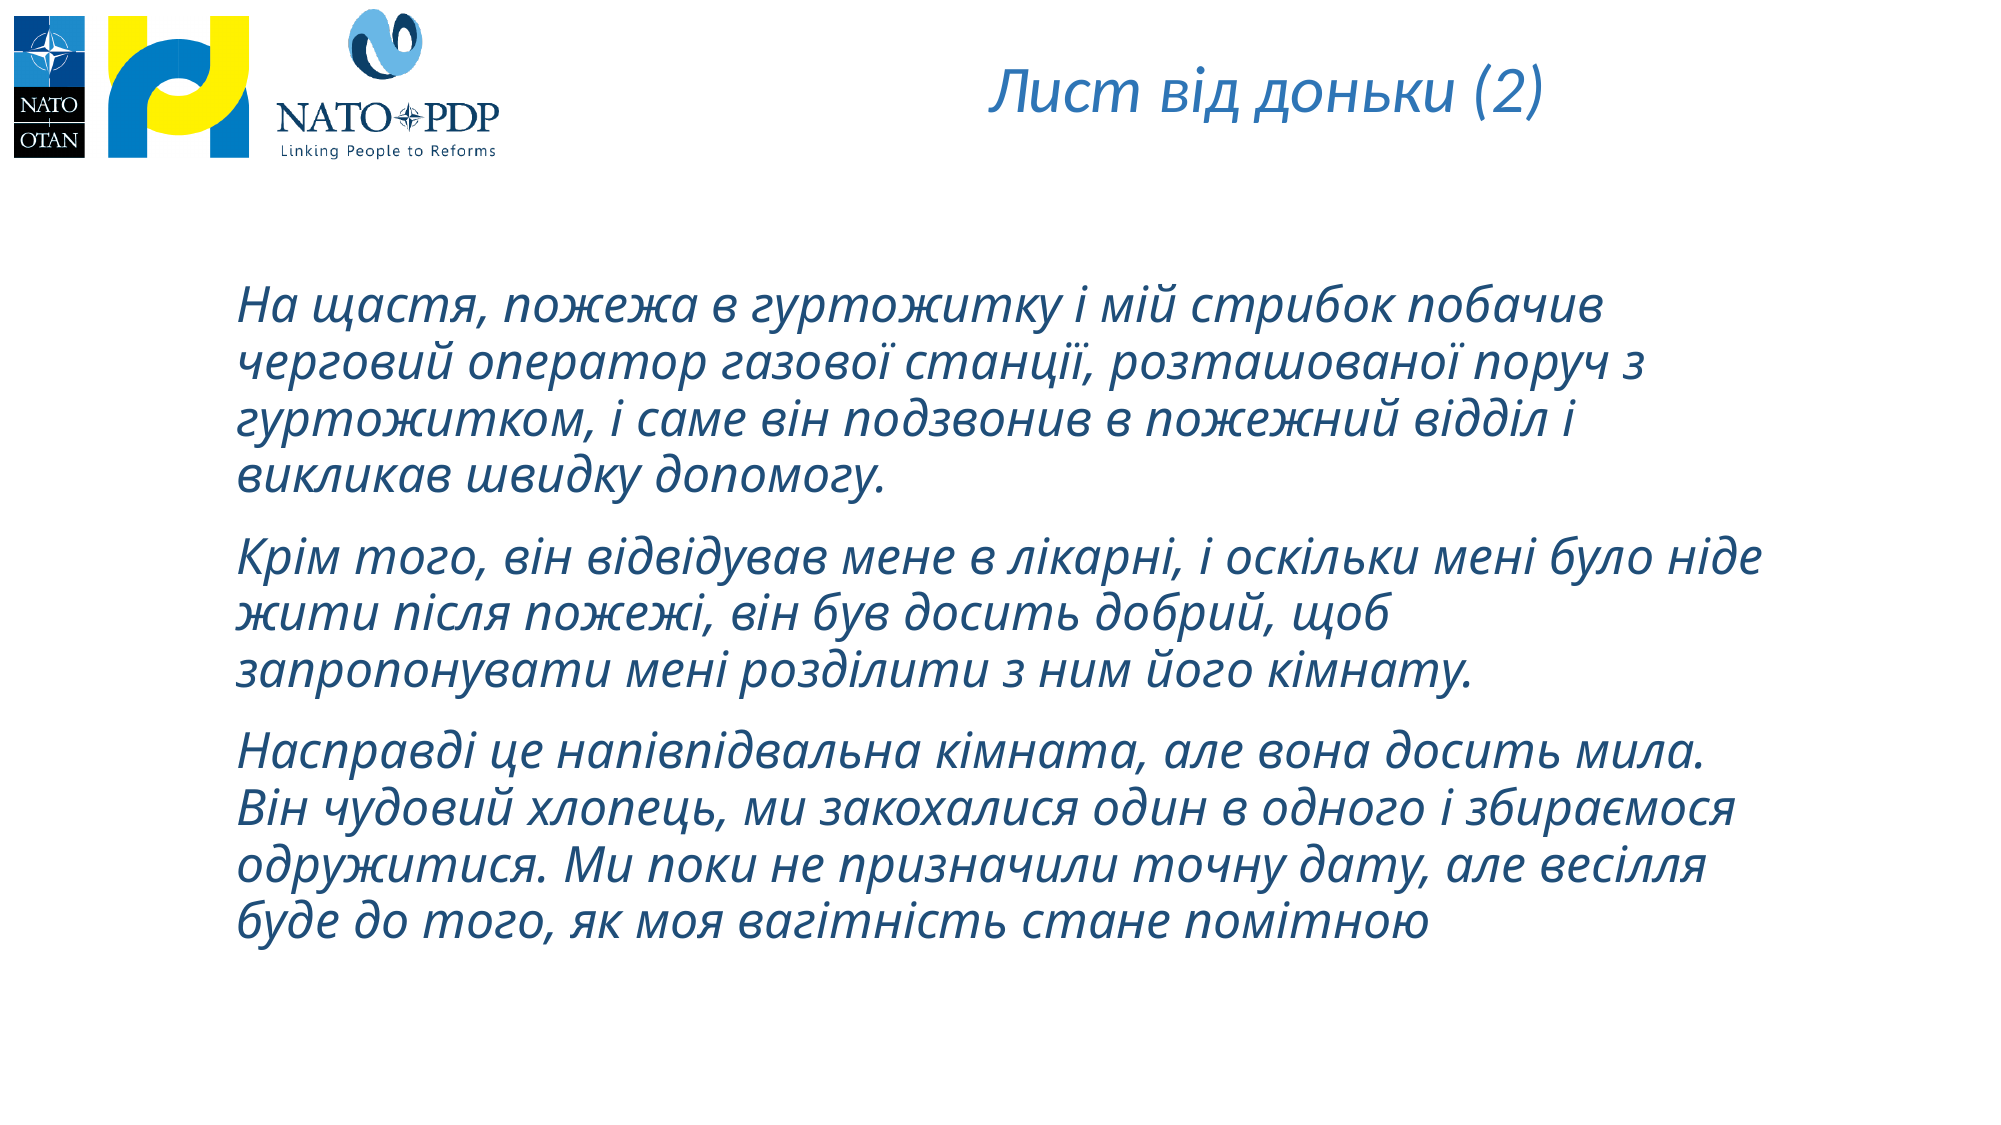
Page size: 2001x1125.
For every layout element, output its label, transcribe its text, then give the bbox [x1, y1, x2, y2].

picture [14, 16, 250, 158]
picture [276, 7, 499, 161]
title Лист від доньки (2) [973, 0, 2000, 200]
list На щастя, пожежа в гуртожитку і мій стрибок побачив черговий оператор газової станції, розташованої поруч з гуртожитком, і саме він подзвонив в пожежний відділ і викликав швидку допомогу. Крім того, він відвідував мене в лікарні, і оскільки мені було ніде жити після пожежі, він був досить добрий, щоб запропонувати мені розділити з ним його кімнату. Насправді це напівпідвальна кімната, але вона досить мила. Він чудовий хлопець, ми закохалися один в одного і збираємося одружитися. Ми поки не призначили точну дату, але весілля буде до того, як моя вагітність стане помітною [221, 268, 1781, 959]
